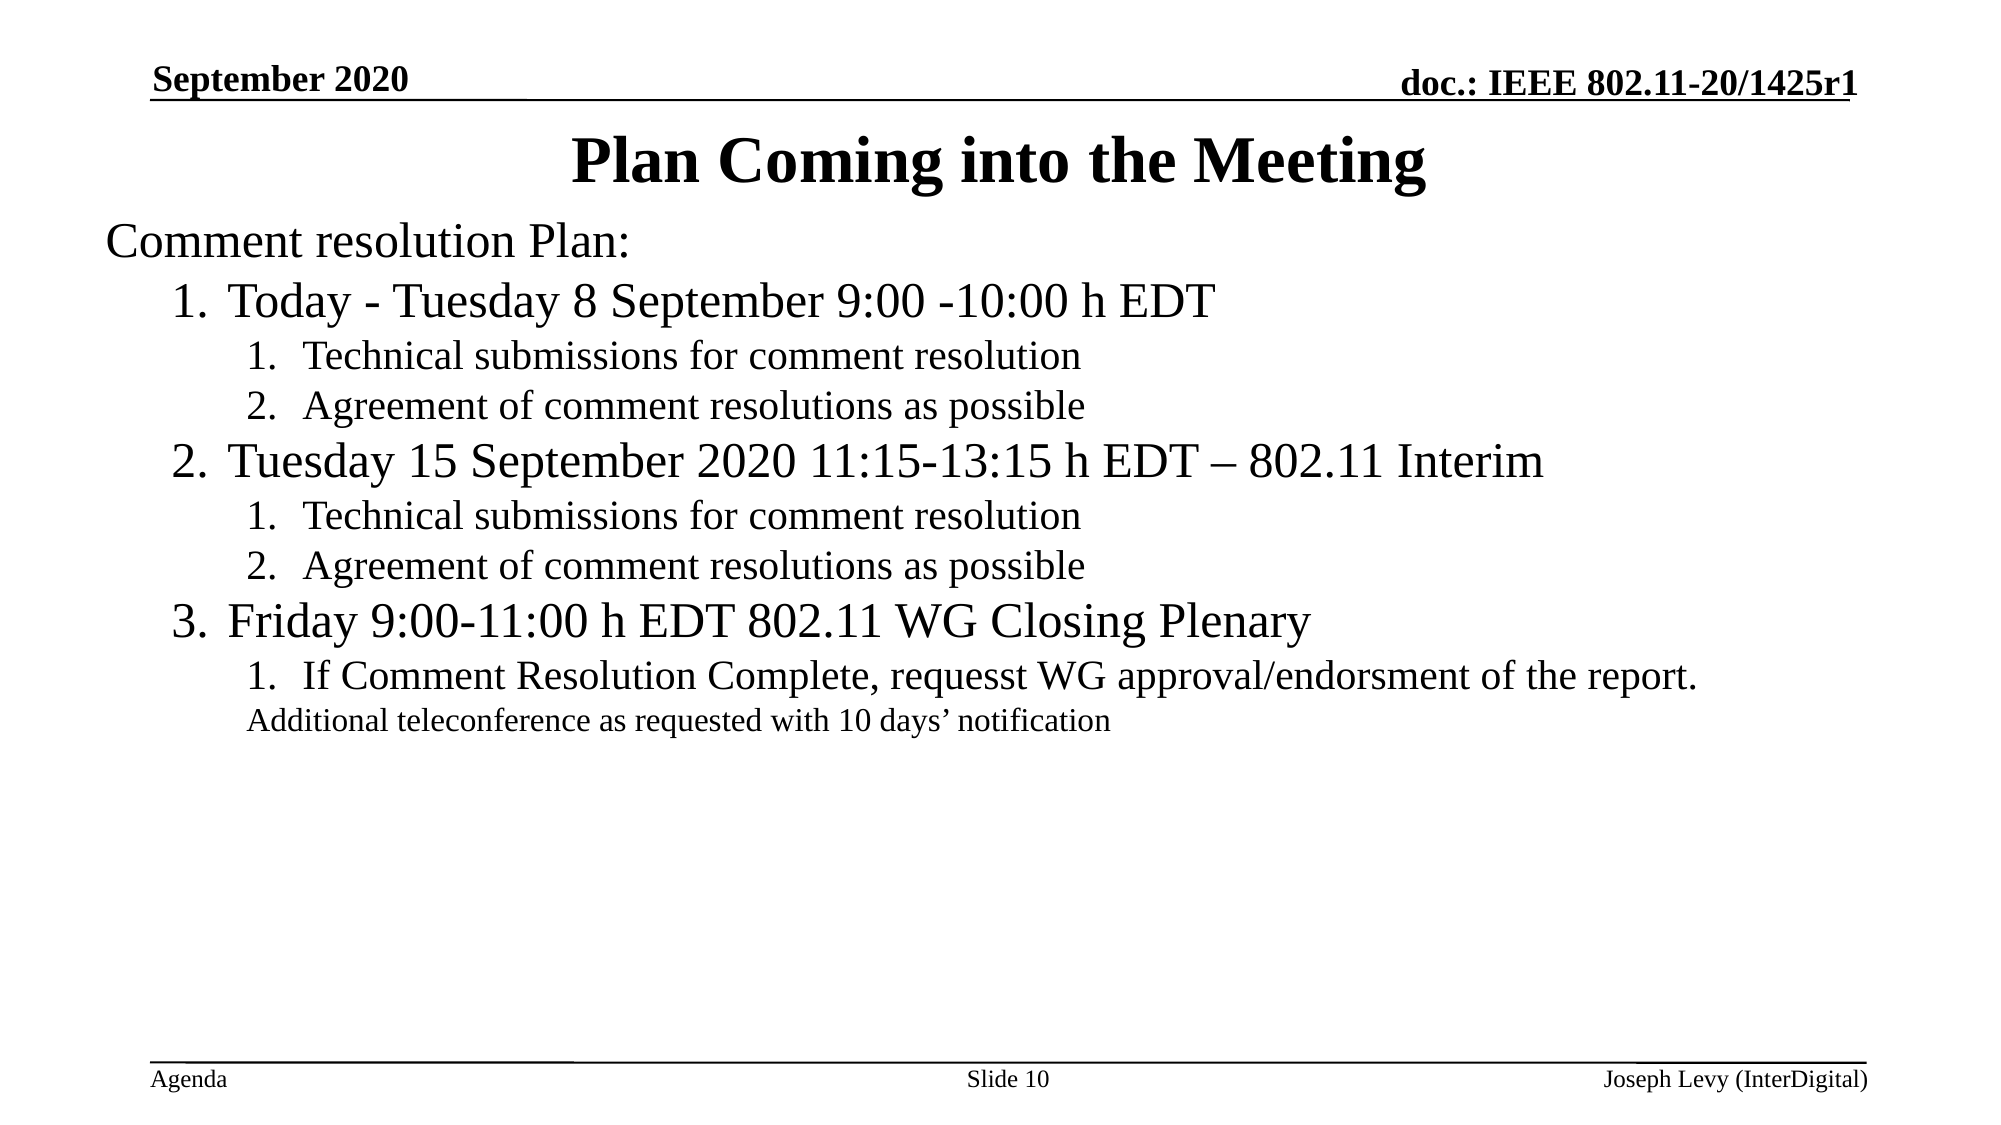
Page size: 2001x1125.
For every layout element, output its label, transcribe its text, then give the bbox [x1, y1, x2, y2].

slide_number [152, 54, 563, 100]
slide_number Slide 10 [950, 1061, 1067, 1123]
list Comment resolution Plan: Today - Tuesday 8 September 9:00 -10:00 h EDT Technical submissions for comment resolution Agreement of comment resolutions as possible Tuesday 15 September 2020 11:15-13:15 h EDT – 802.11 Interim Technical submissions for comment resolution Agreement of comment resolutions as possible Friday 9:00-11:00 h EDT 802.11 WG Closing Plenary If Comment Resolution Complete, requesst WG approval/endorsment of the report. Additional teleconference as requested with 10 days’ notification [24, 199, 1938, 1063]
footer Joseph Levy (InterDigital) [1171, 1061, 1869, 1093]
title Plan Coming into the Meeting [149, 112, 1850, 199]
